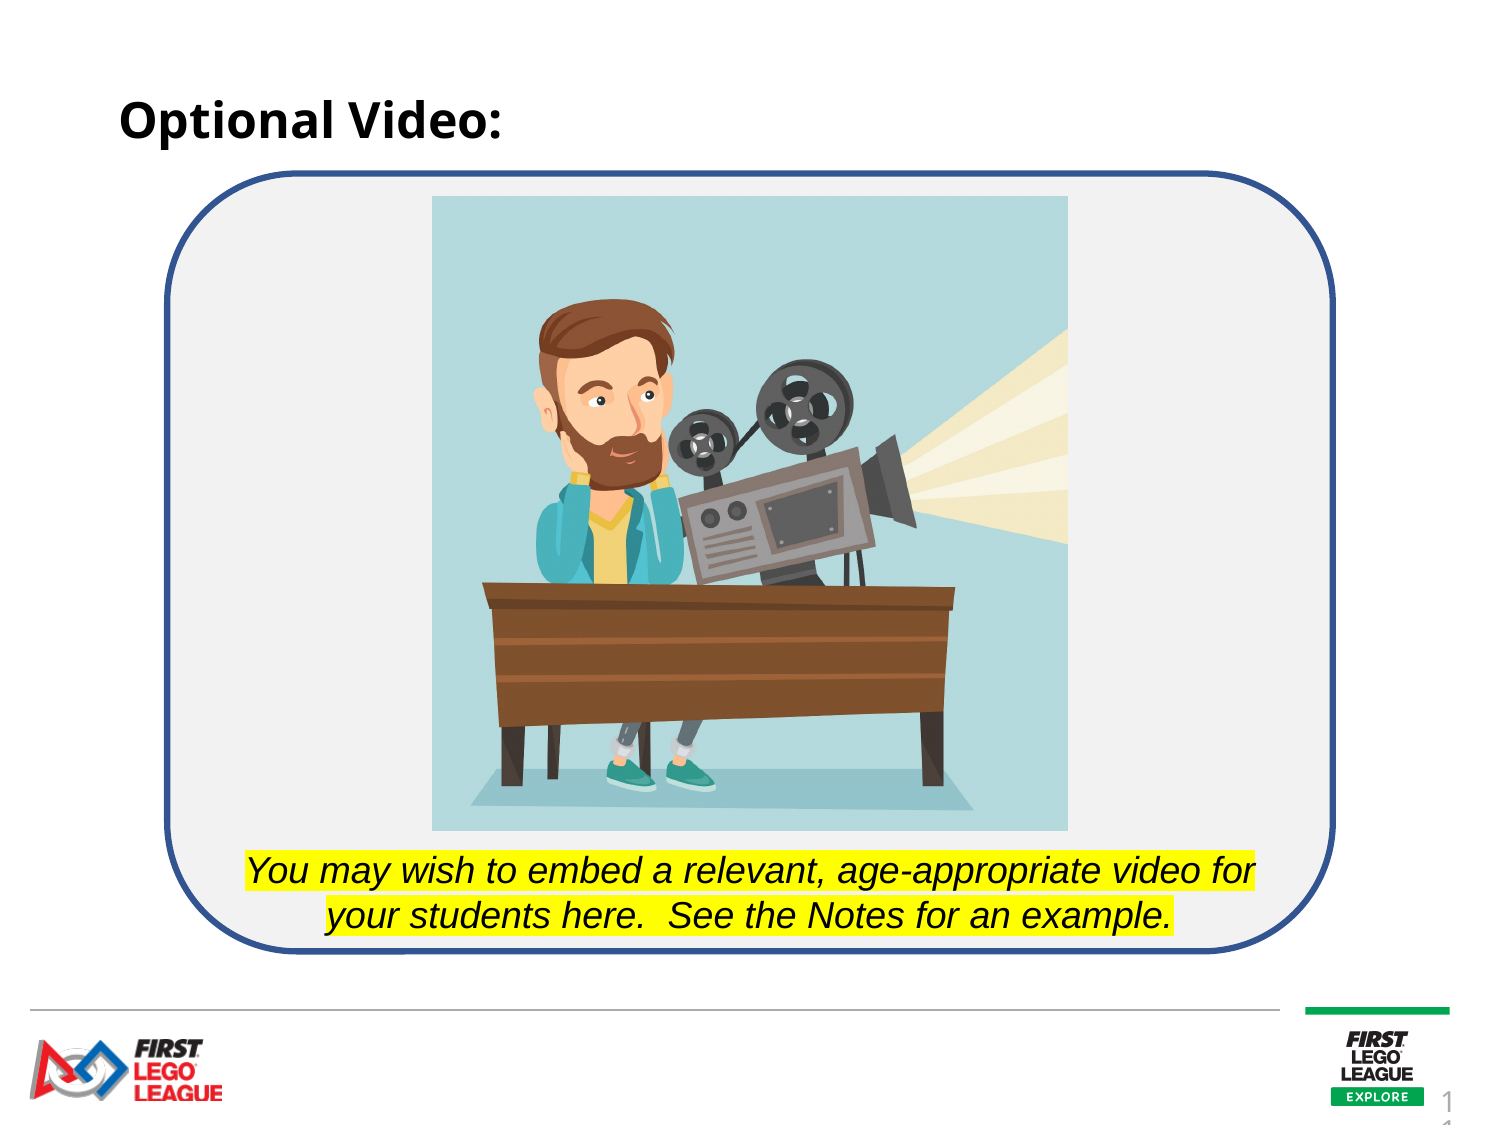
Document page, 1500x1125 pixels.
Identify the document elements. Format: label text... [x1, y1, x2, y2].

text_box [166, 185, 1334, 900]
text_box You may wish to embed a relevant, age-appropriate video for your students here. See the Notes for an example. [192, 838, 1308, 944]
text_box [250, 944, 1250, 953]
slide_number 11 [1425, 1076, 1484, 1111]
title Optional Video: [103, 59, 1397, 185]
picture [432, 196, 1068, 832]
